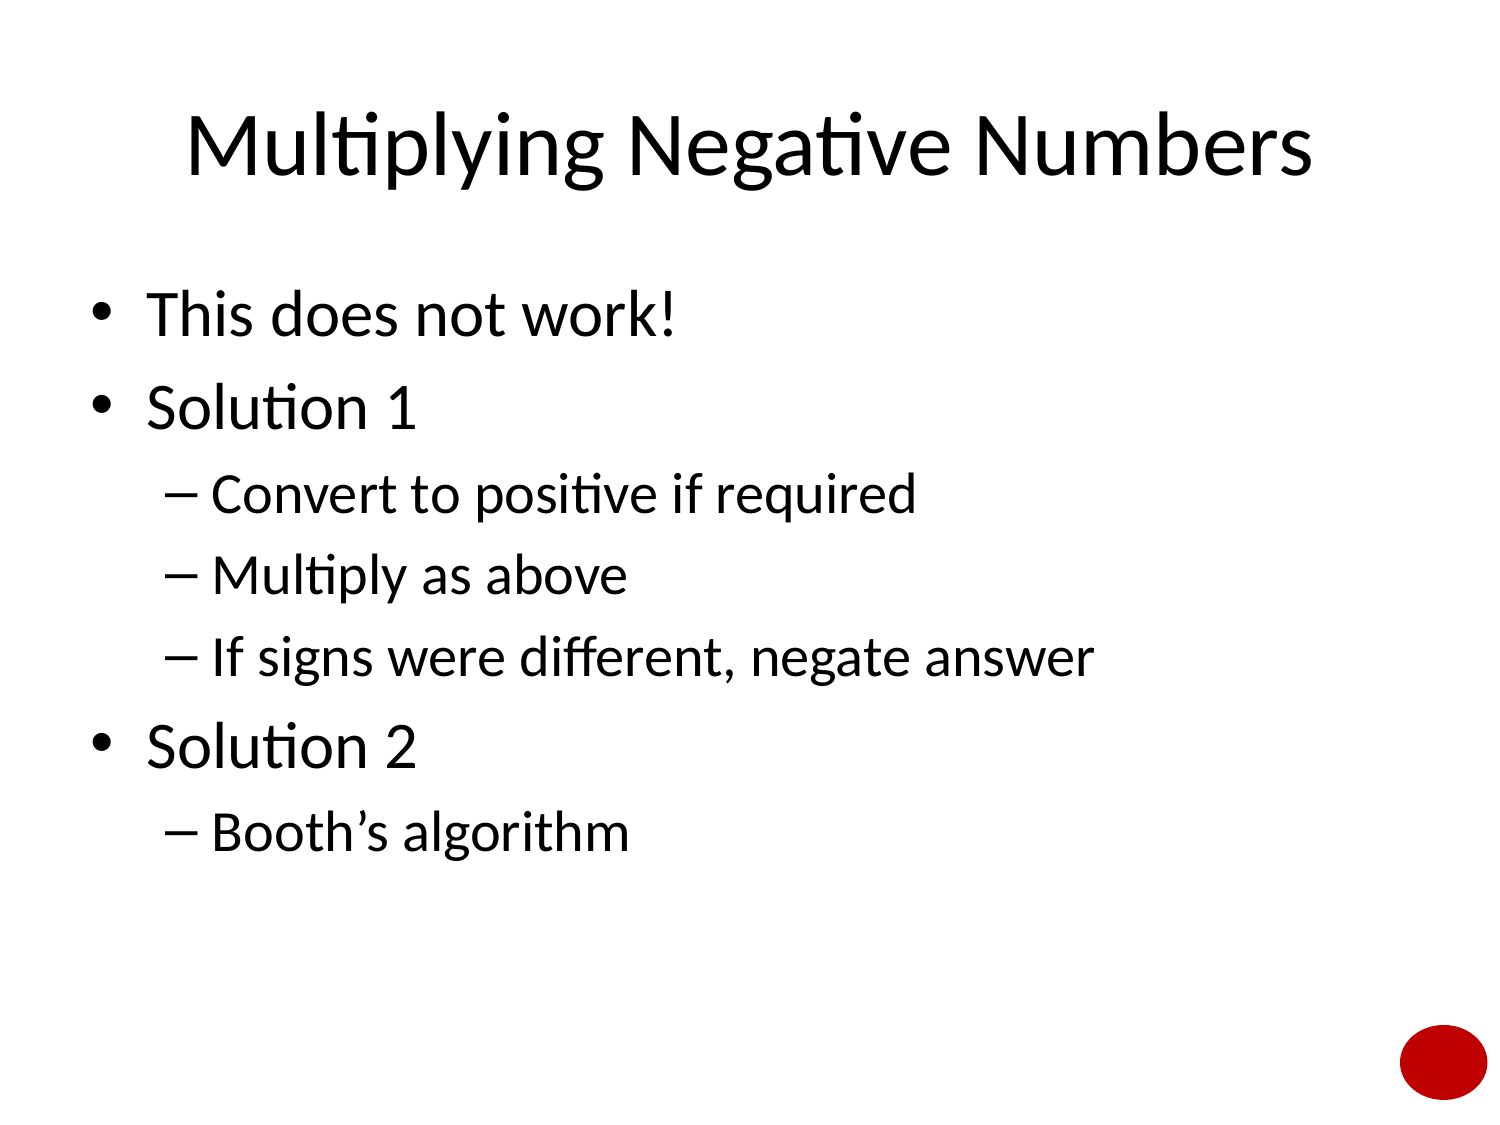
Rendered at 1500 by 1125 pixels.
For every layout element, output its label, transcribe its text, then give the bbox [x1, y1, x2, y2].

text_box [1397, 1022, 1490, 1103]
title Multiplying Negative Numbers [75, 45, 1425, 233]
list This does not work! Solution 1 Convert to positive if required Multiply as above If signs were different, negate answer Solution 2 Booth’s algorithm [75, 262, 1425, 1005]
